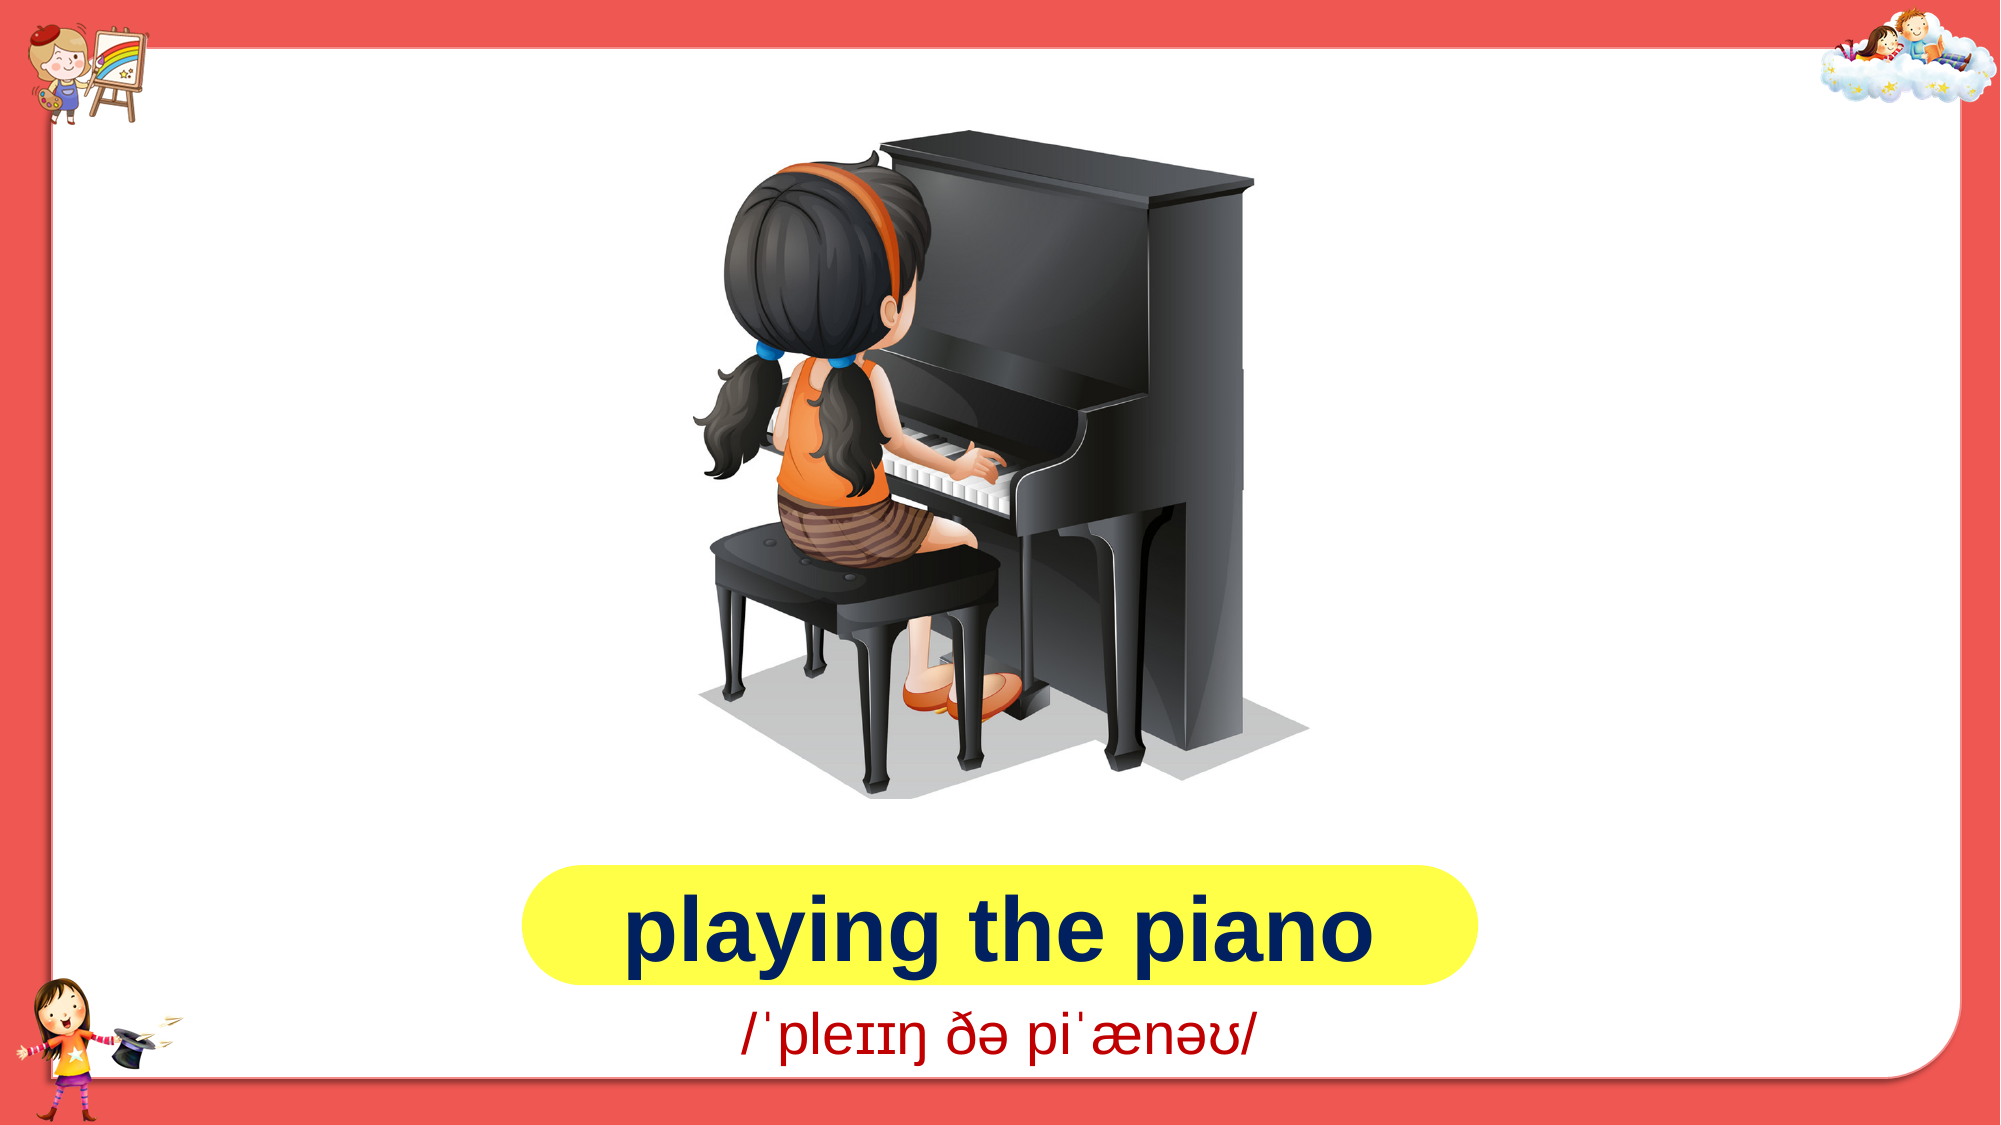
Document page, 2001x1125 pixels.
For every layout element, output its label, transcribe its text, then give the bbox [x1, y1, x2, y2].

picture [0, 3, 2000, 1122]
text_box /ˈpleɪɪŋ ðə piˈænəʊ/ [521, 971, 1479, 1092]
text_box playing the piano [521, 865, 1479, 978]
